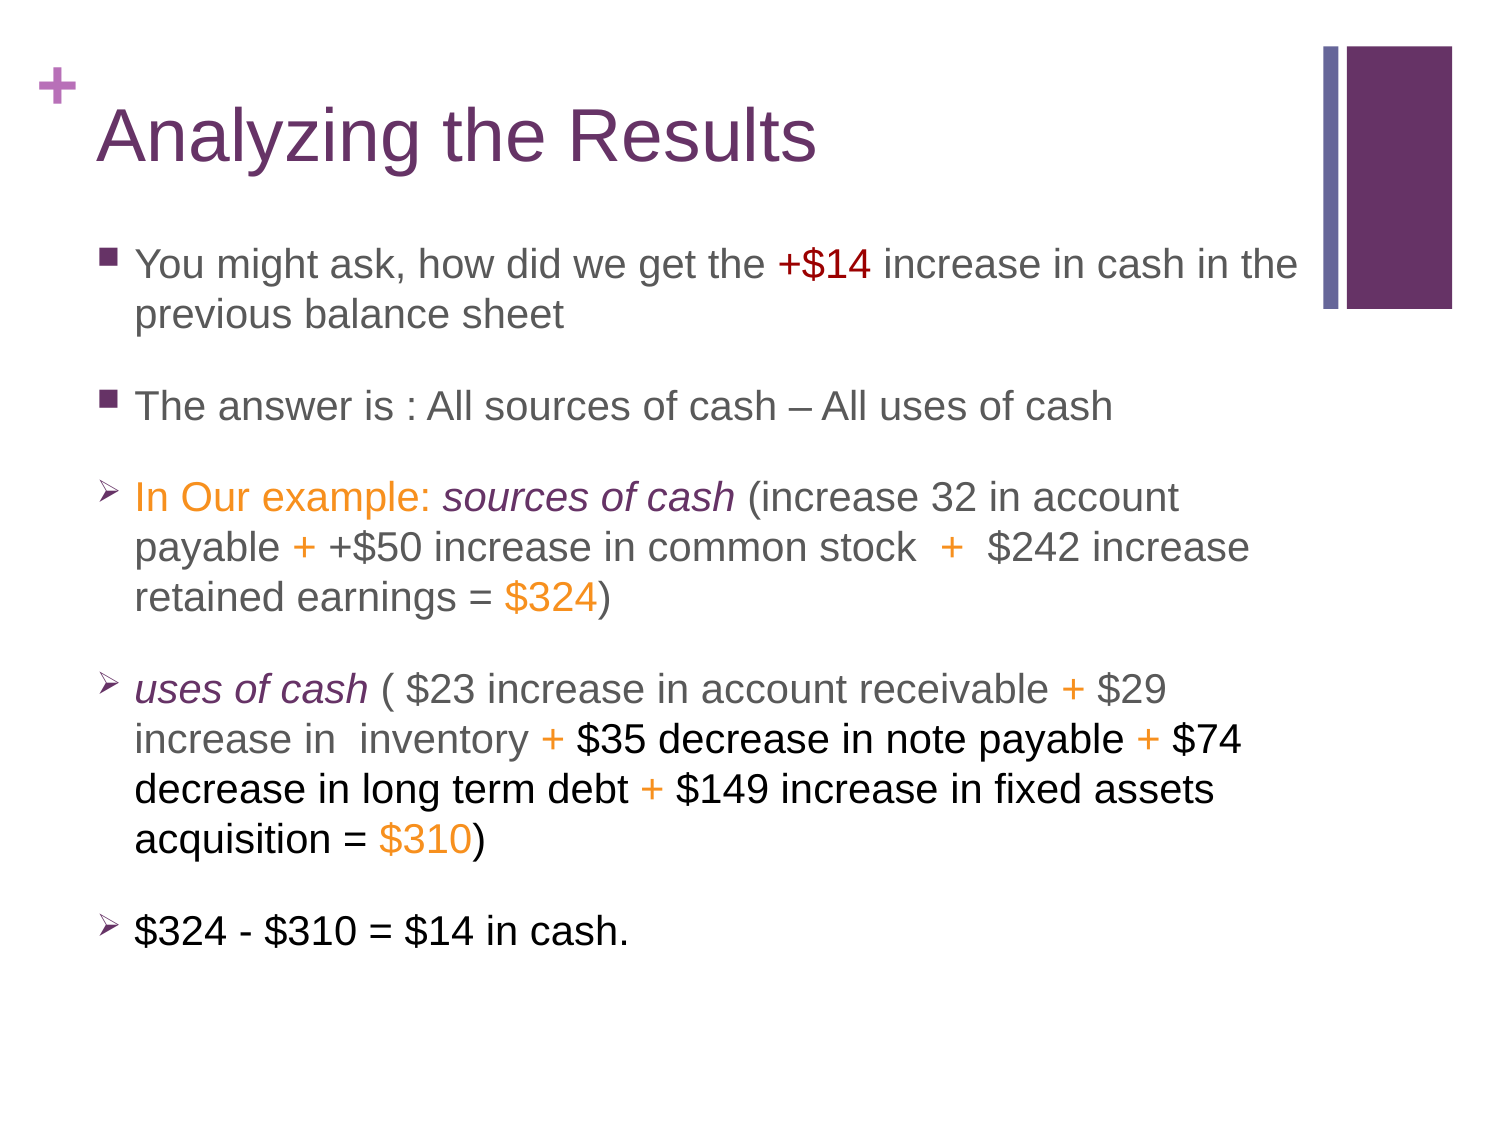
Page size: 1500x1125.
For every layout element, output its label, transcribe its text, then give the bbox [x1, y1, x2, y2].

title Analyzing the Results [81, 79, 1322, 229]
list You might ask, how did we get the +$14 increase in cash in the previous balance sheet The answer is : All sources of cash – All uses of cash In Our example: sources of cash (increase 32 in account payable + +$50 increase in common stock + $242 increase retained earnings = $324) uses of cash ( $23 increase in account receivable + $29 increase in inventory + $35 decrease in note payable + $74 decrease in long term debt + $149 increase in fixed assets acquisition = $310) $324 - $310 = $14 in cash. [81, 229, 1322, 998]
